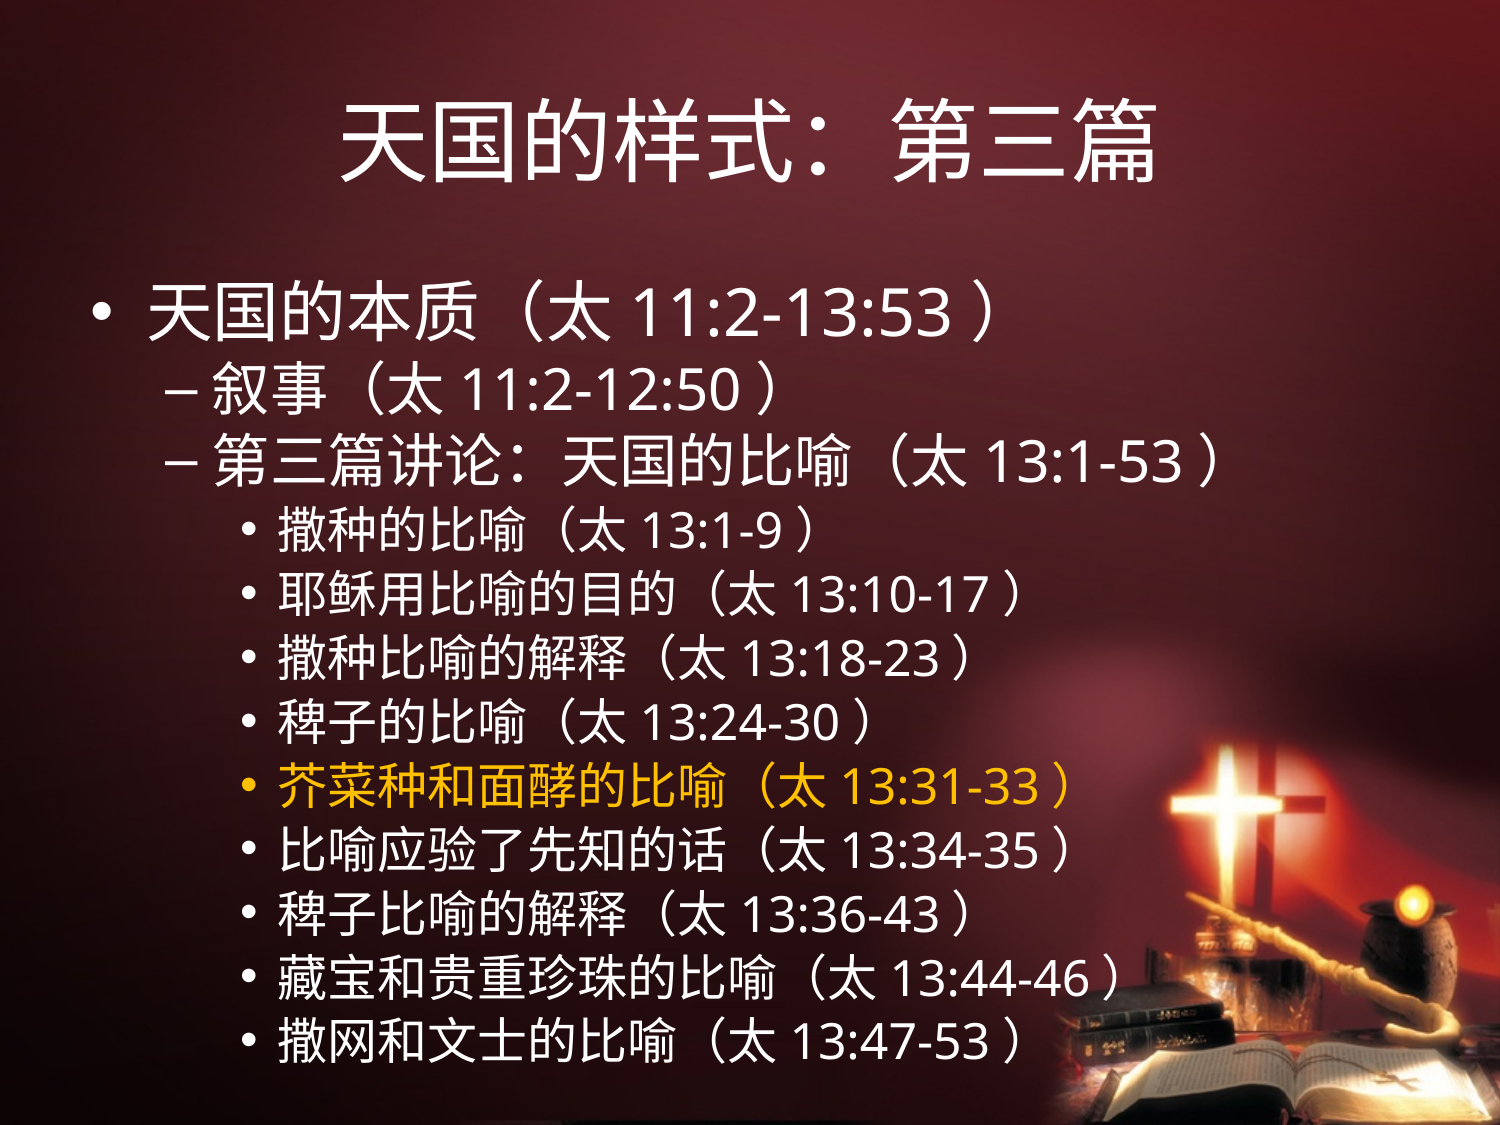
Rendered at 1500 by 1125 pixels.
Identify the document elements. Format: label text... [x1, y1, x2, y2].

title 天国的样式：第三篇 [75, 45, 1425, 233]
picture [0, 0, 1500, 1125]
list 天国的本质（太11:2-13:53） 叙事（太11:2-12:50） 第三篇讲论：天国的比喻（太13:1-53） 撒种的比喻（太13:1-9） 耶稣用比喻的目的（太13:10-17） 撒种比喻的解释（太13:18-23） 稗子的比喻（太13:24-30） 芥菜种和面酵的比喻（太13:31-33） 比喻应验了先知的话（太13:34-35） 稗子比喻的解释（太13:36-43） 藏宝和贵重珍珠的比喻（太13:44-46） 撒网和文士的比喻（太13:47-53） [75, 262, 1471, 1005]
